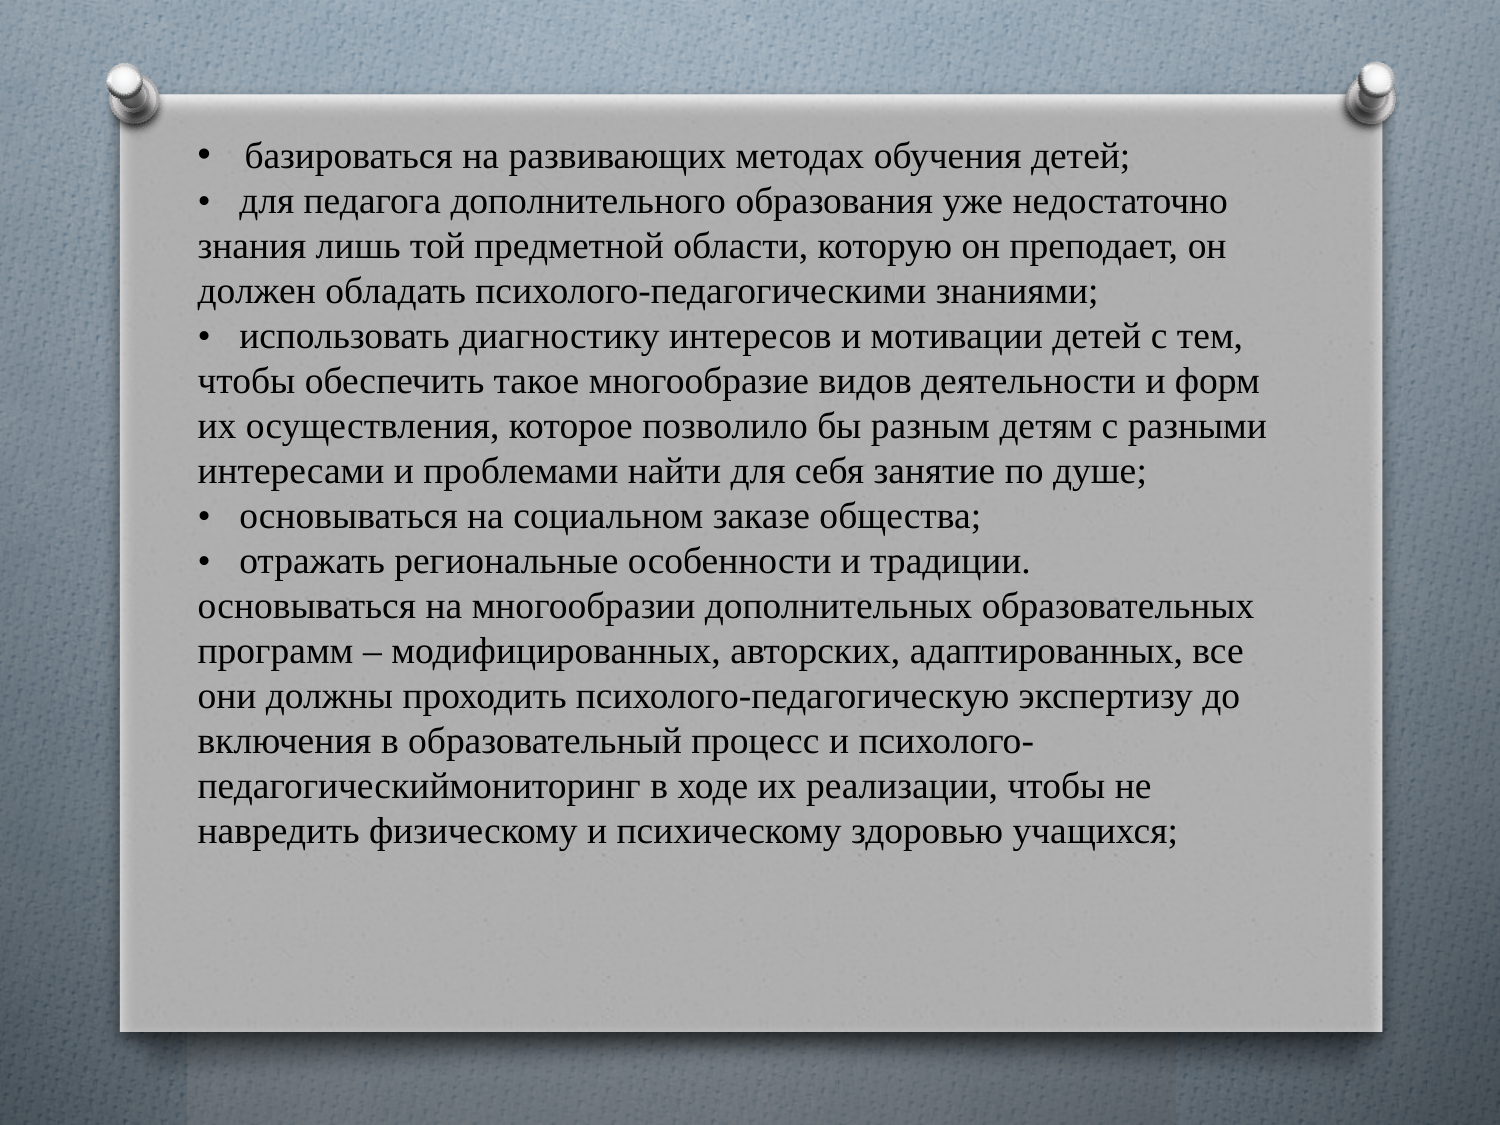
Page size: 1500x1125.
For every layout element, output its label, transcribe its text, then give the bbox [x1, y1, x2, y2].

picture [75, 29, 198, 153]
picture [1317, 35, 1439, 156]
text_box базироваться на развивающих методах обучения детей; • для педагога дополнительного образования уже недостаточно знания лишь той предметной области, которую он преподает, он должен обладать психолого-педагогическими знаниями; • использовать диагностику интересов и мотивации детей с тем, чтобы обеспечить такое многообразие видов деятельности и форм их осуществления, которое позволило бы разным детям с разными интересами и проблемами найти для себя занятие по душе; • основываться на социальном заказе общества; • отражать региональные особенности и традиции. основываться на многообразии дополнительных образовательных программ – модифицированных, авторских, адаптированных, все они должны проходить психолого-педагогическую экспертизу до включения в образовательный процесс и психолого- педагогическиймониторинг в ходе их реализации, чтобы не навредить физическому и психическому здоровью учащихся; [182, 123, 1317, 903]
